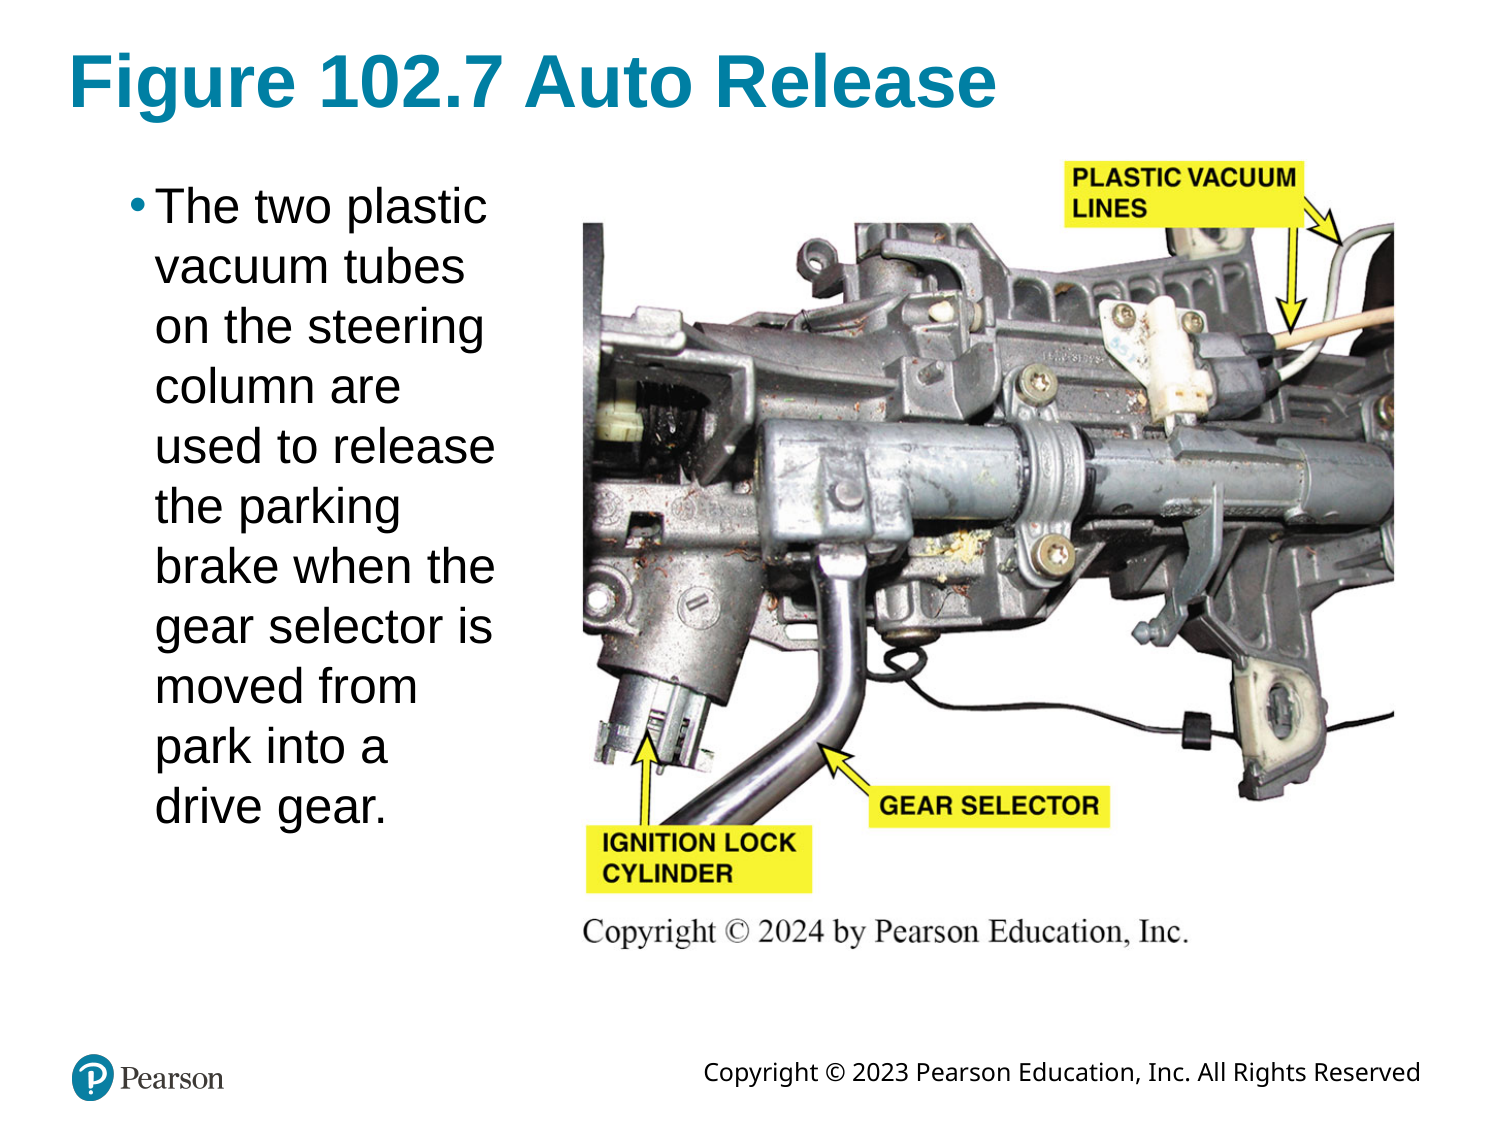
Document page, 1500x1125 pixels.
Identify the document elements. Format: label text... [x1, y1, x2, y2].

list The two plastic vacuum tubes on the steering column are used to release the parking brake when the gear selector is moved from park into a drive gear. [112, 166, 498, 848]
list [581, 159, 1396, 951]
picture [72, 1087, 83, 1101]
title Figure 102.7 Auto Release [68, 24, 1418, 131]
picture [98, 1054, 224, 1101]
picture [72, 1054, 88, 1070]
picture [80, 1063, 106, 1088]
